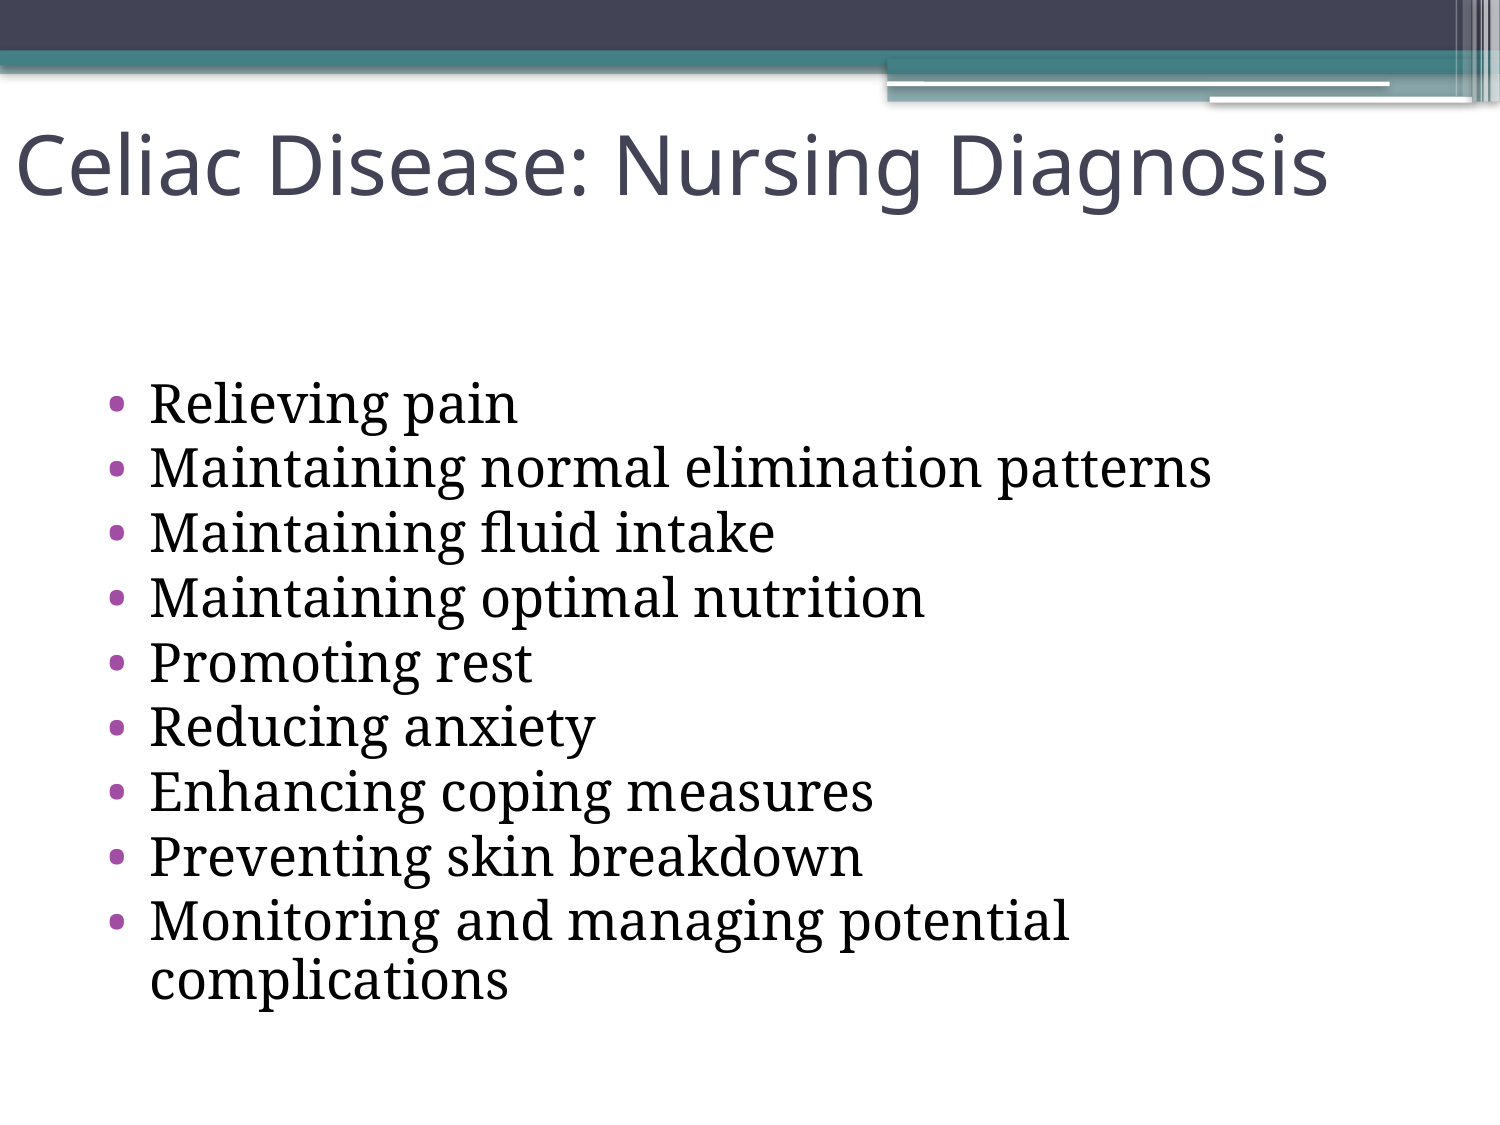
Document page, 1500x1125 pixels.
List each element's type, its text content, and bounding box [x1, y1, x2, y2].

title Celiac Disease: Nursing Diagnosis [0, 75, 1350, 250]
list Relieving pain Maintaining normal elimination patterns Maintaining fluid intake Maintaining optimal nutrition Promoting rest Reducing anxiety Enhancing coping measures Preventing skin breakdown Monitoring and managing potential complications [75, 368, 1425, 1079]
